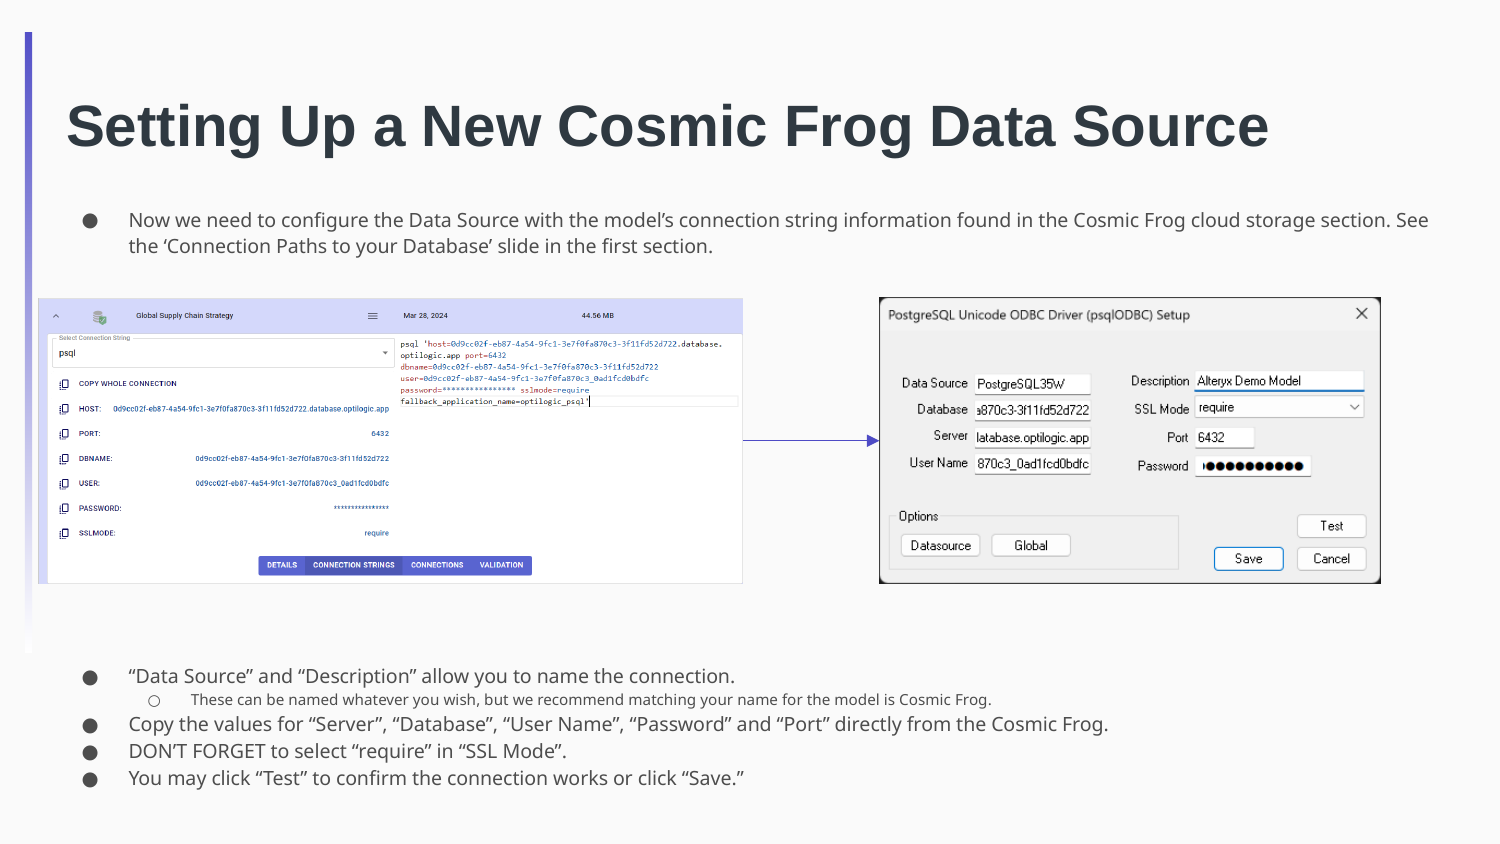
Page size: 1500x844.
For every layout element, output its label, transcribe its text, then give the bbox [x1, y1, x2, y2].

picture [38, 297, 743, 584]
list Now we need to configure the Data Source with the model’s connection string information found in the Cosmic Frog cloud storage section. See the ‘Connection Paths to your Database’ slide in the first section. “Data Source” and “Description” allow you to name the connection. These can be named whatever you wish, but we recommend matching your name for the model is Cosmic Frog. Copy the values for “Server”, “Database”, “User Name”, “Password” and “Port” directly from the Cosmic Frog. DON’T FORGET to select “require” in “SSL Mode”. You may click “Test” to confirm the connection works or click “Save.” [51, 189, 1449, 810]
title Setting Up a New Cosmic Frog Data Source [51, 72, 1449, 167]
picture [879, 297, 1381, 585]
